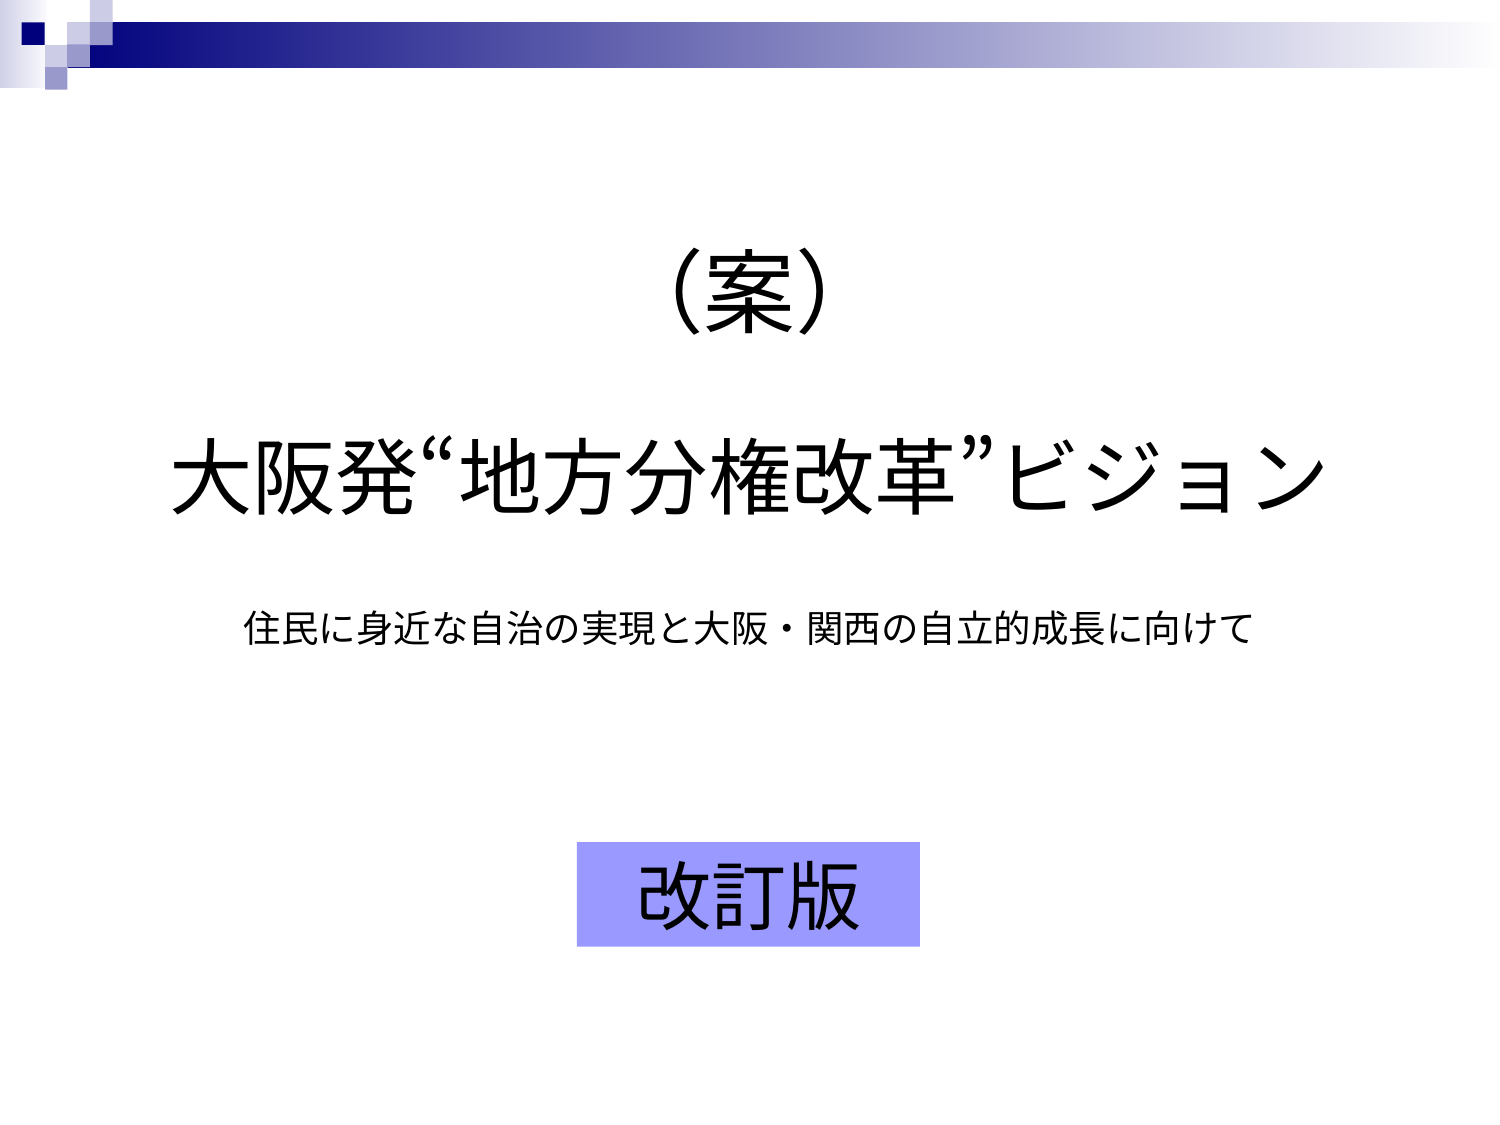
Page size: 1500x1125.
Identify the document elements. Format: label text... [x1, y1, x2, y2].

text_box 改訂版 [576, 842, 920, 947]
title 大阪発“地方分権改革”ビジョン 住民に身近な自治の実現と大阪・関西の自立的成長に向けて [0, 353, 1500, 817]
text_box （案） [0, 227, 1500, 353]
